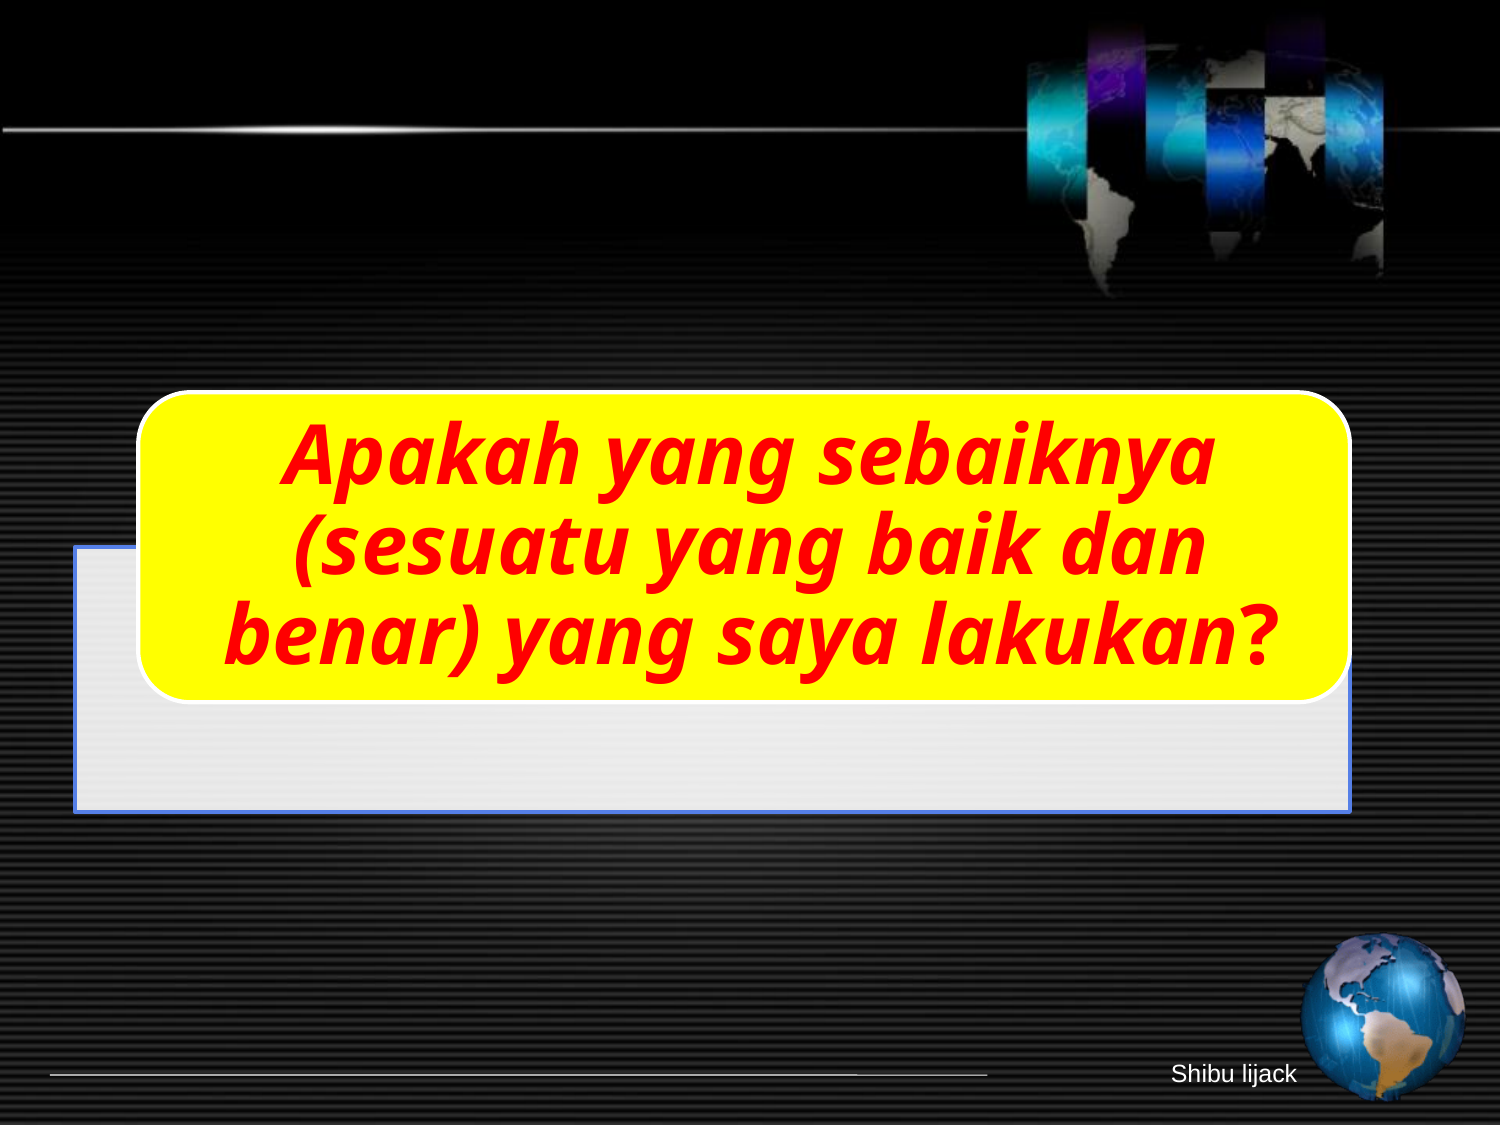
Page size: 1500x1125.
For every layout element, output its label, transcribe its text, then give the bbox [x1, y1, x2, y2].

picture [0, 0, 1500, 1125]
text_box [74, 279, 1351, 926]
footer Shibu lijack [974, 1049, 1313, 1101]
